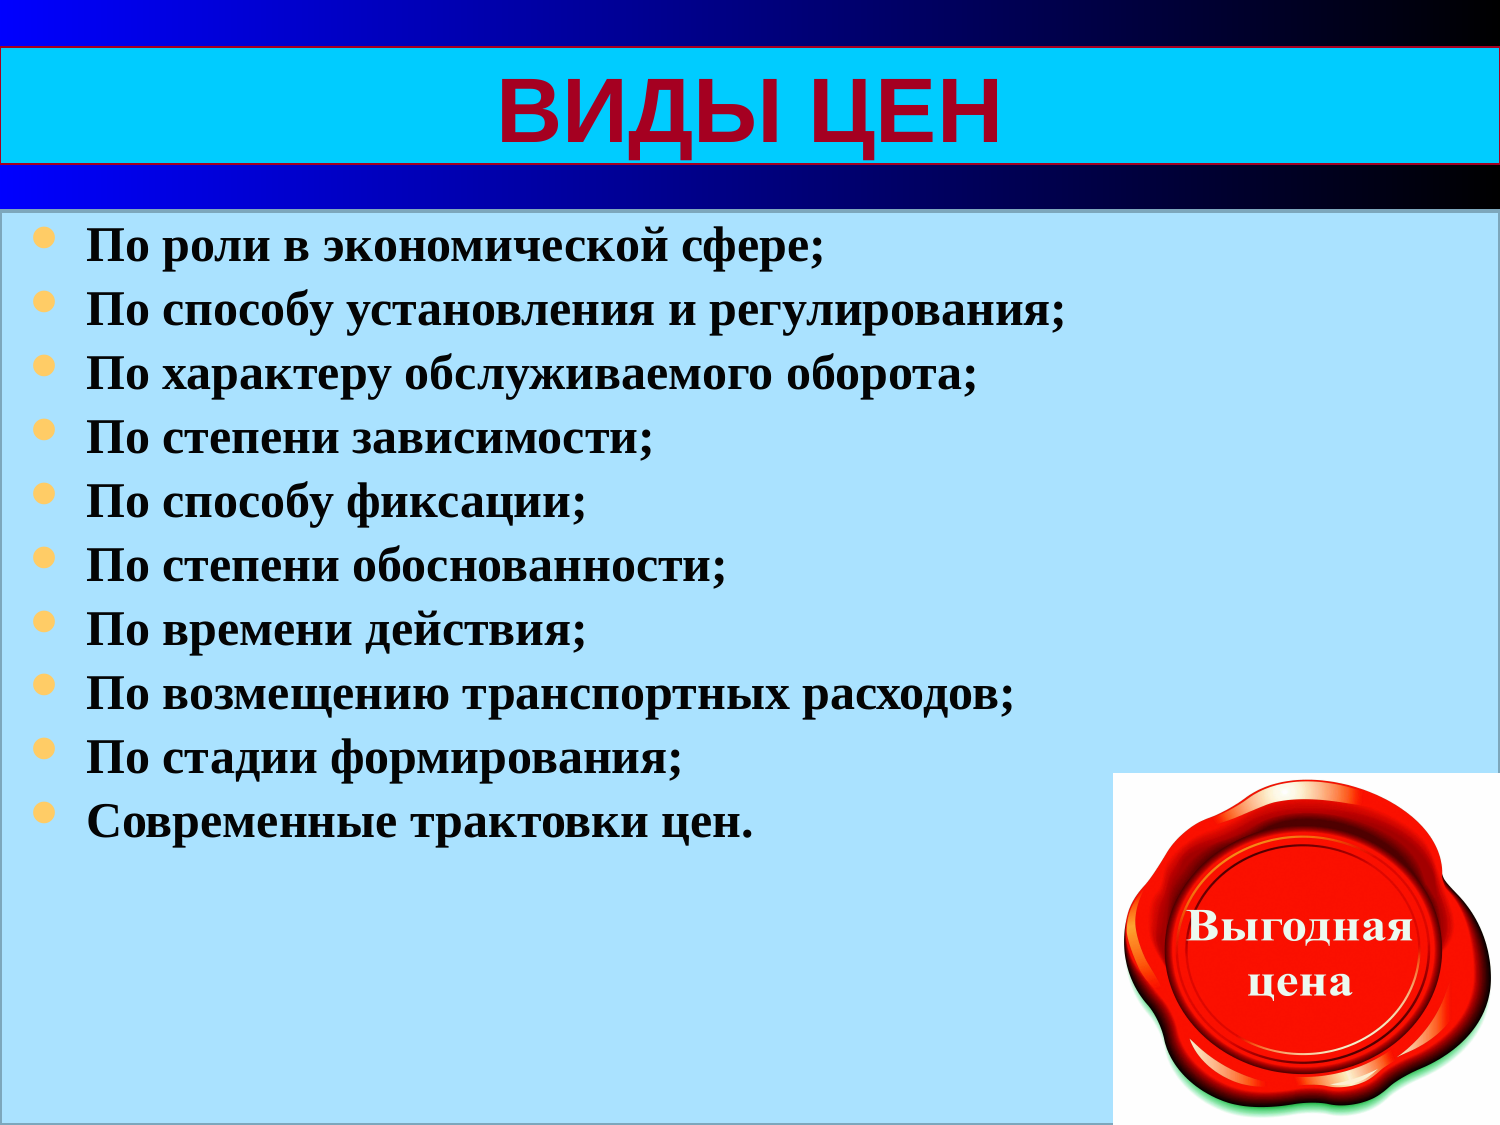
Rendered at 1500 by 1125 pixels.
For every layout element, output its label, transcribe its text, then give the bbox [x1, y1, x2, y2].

title ВИДЫ ЦЕН [0, 46, 1500, 165]
list По роли в экономической сфере; По способу установления и регулирования; По характеру обслуживаемого оборота; По степени зависимости; По способу фиксации; По степени обоснованности; По времени действия; По возмещению транспортных расходов; По стадии формирования; Современные трактовки цен. [0, 209, 1500, 1125]
picture [1112, 773, 1500, 1125]
